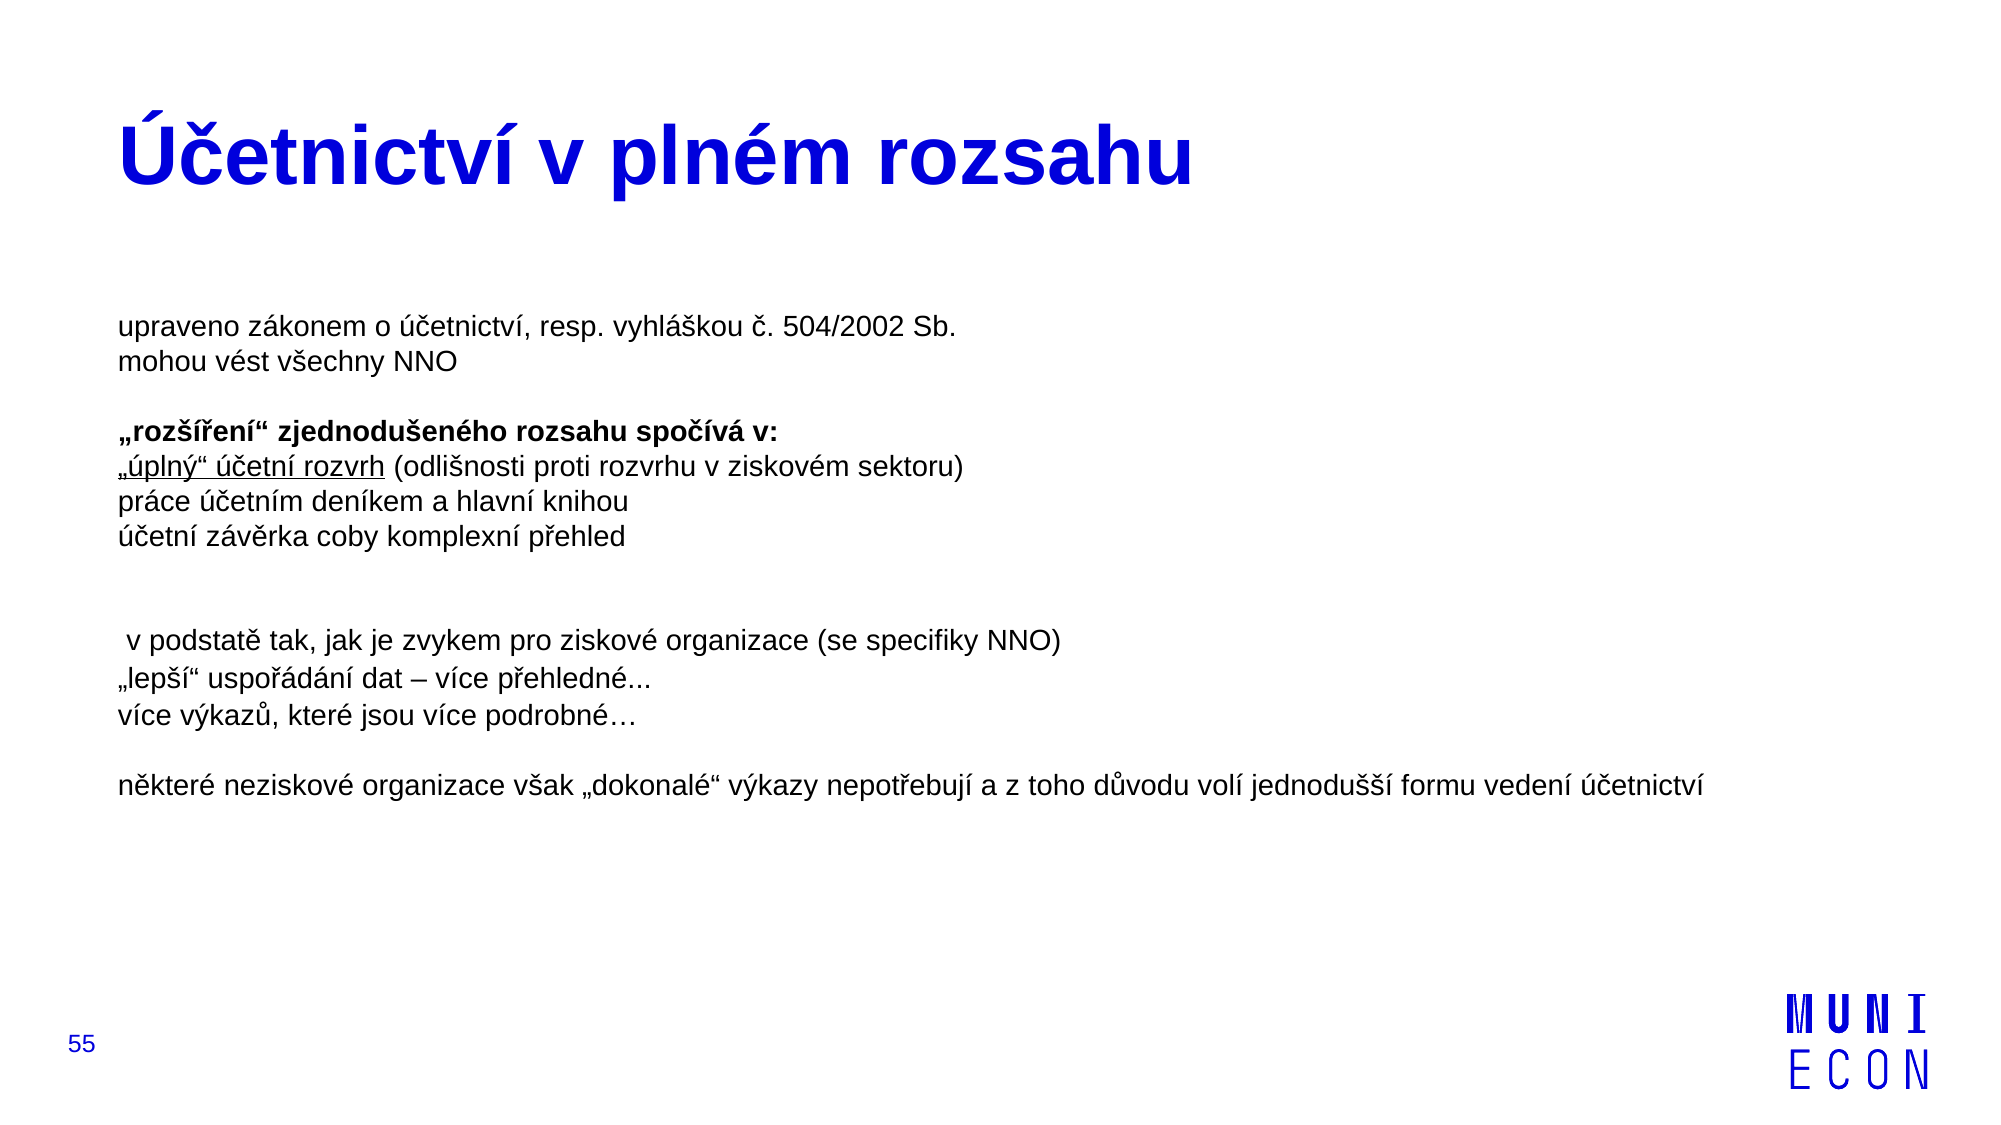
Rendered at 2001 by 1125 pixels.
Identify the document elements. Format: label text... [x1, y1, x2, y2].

list upraveno zákonem o účetnictví, resp. vyhláškou č. 504/2002 Sb. mohou vést všechny NNO „rozšíření“ zjednodušeného rozsahu spočívá v: „úplný“ účetní rozvrh (odlišnosti proti rozvrhu v ziskovém sektoru) práce účetním deníkem a hlavní knihou účetní závěrka coby komplexní přehled v podstatě tak, jak je zvykem pro ziskové organizace (se specifiky NNO) „lepší“ uspořádání dat – více přehledné... více výkazů, které jsou více podrobné… některé neziskové organizace však „dokonalé“ výkazy nepotřebují a z toho důvodu volí jednodušší formu vedení účetnictví [117, 307, 1882, 957]
slide_number 55 [67, 1021, 110, 1063]
title Účetnictví v plném rozsahu [118, 118, 1883, 193]
